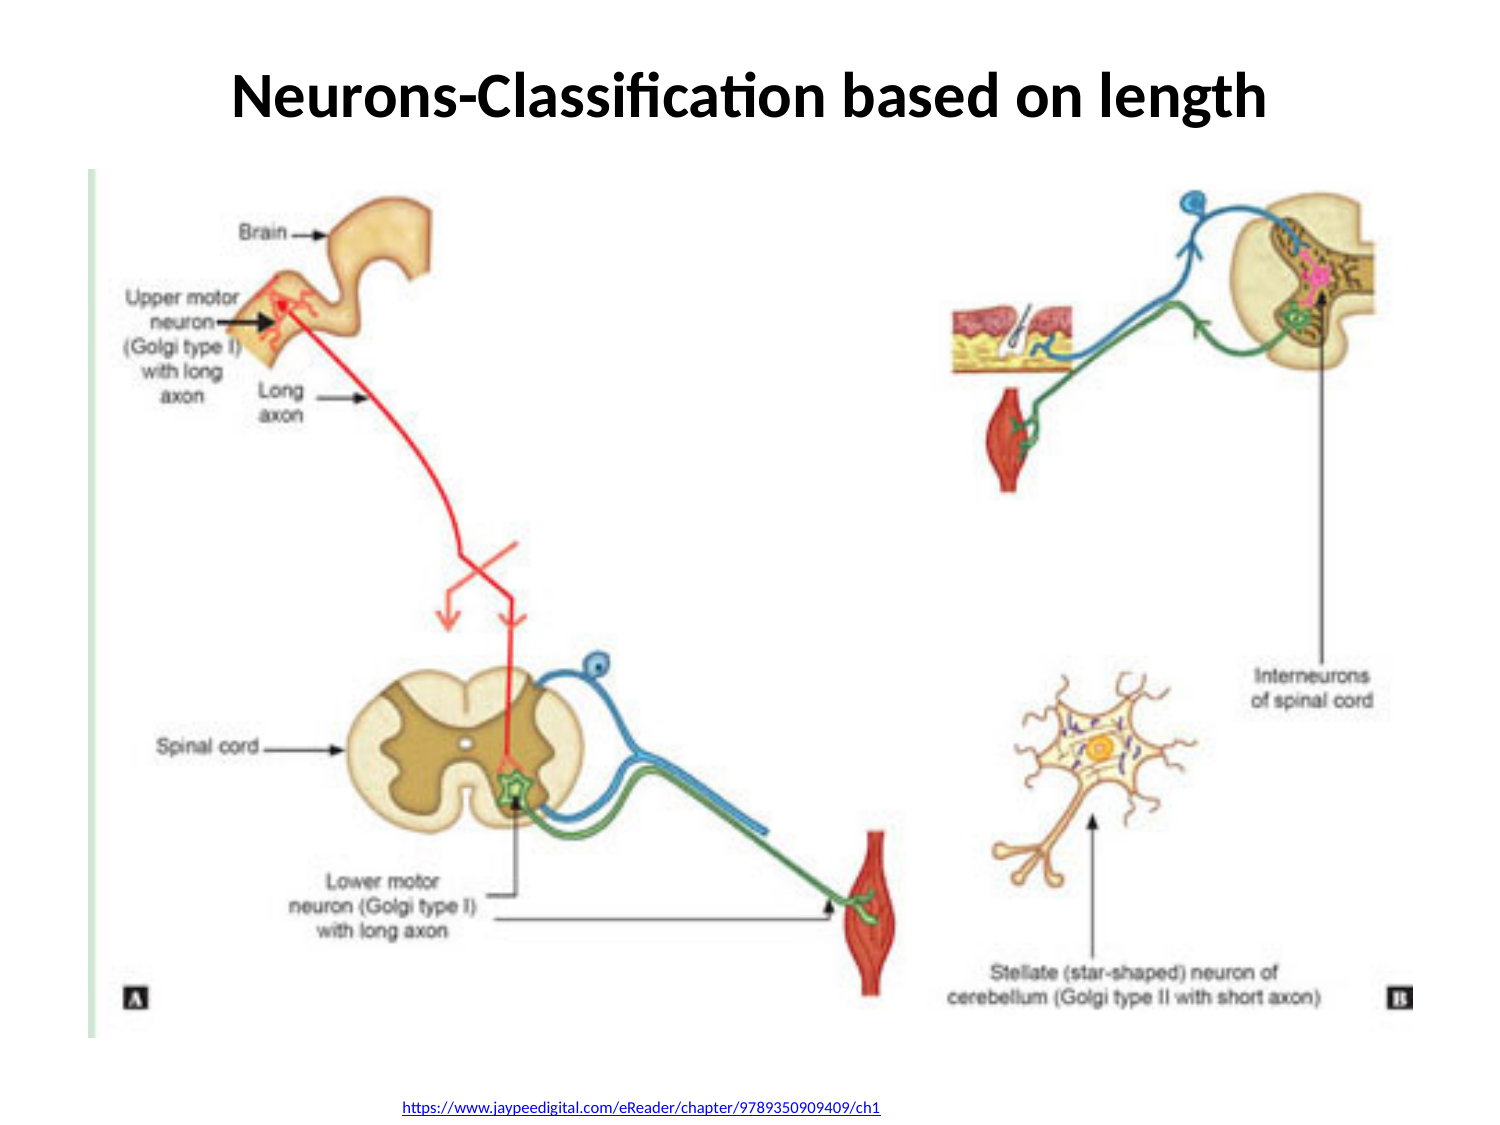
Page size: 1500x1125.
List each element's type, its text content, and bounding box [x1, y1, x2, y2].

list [88, 169, 1413, 1038]
title Neurons-Classification based on length [75, 45, 1425, 138]
text_box https://www.jaypeedigital.com/eReader/chapter/9789350909409/ch1 [387, 1089, 1138, 1125]
